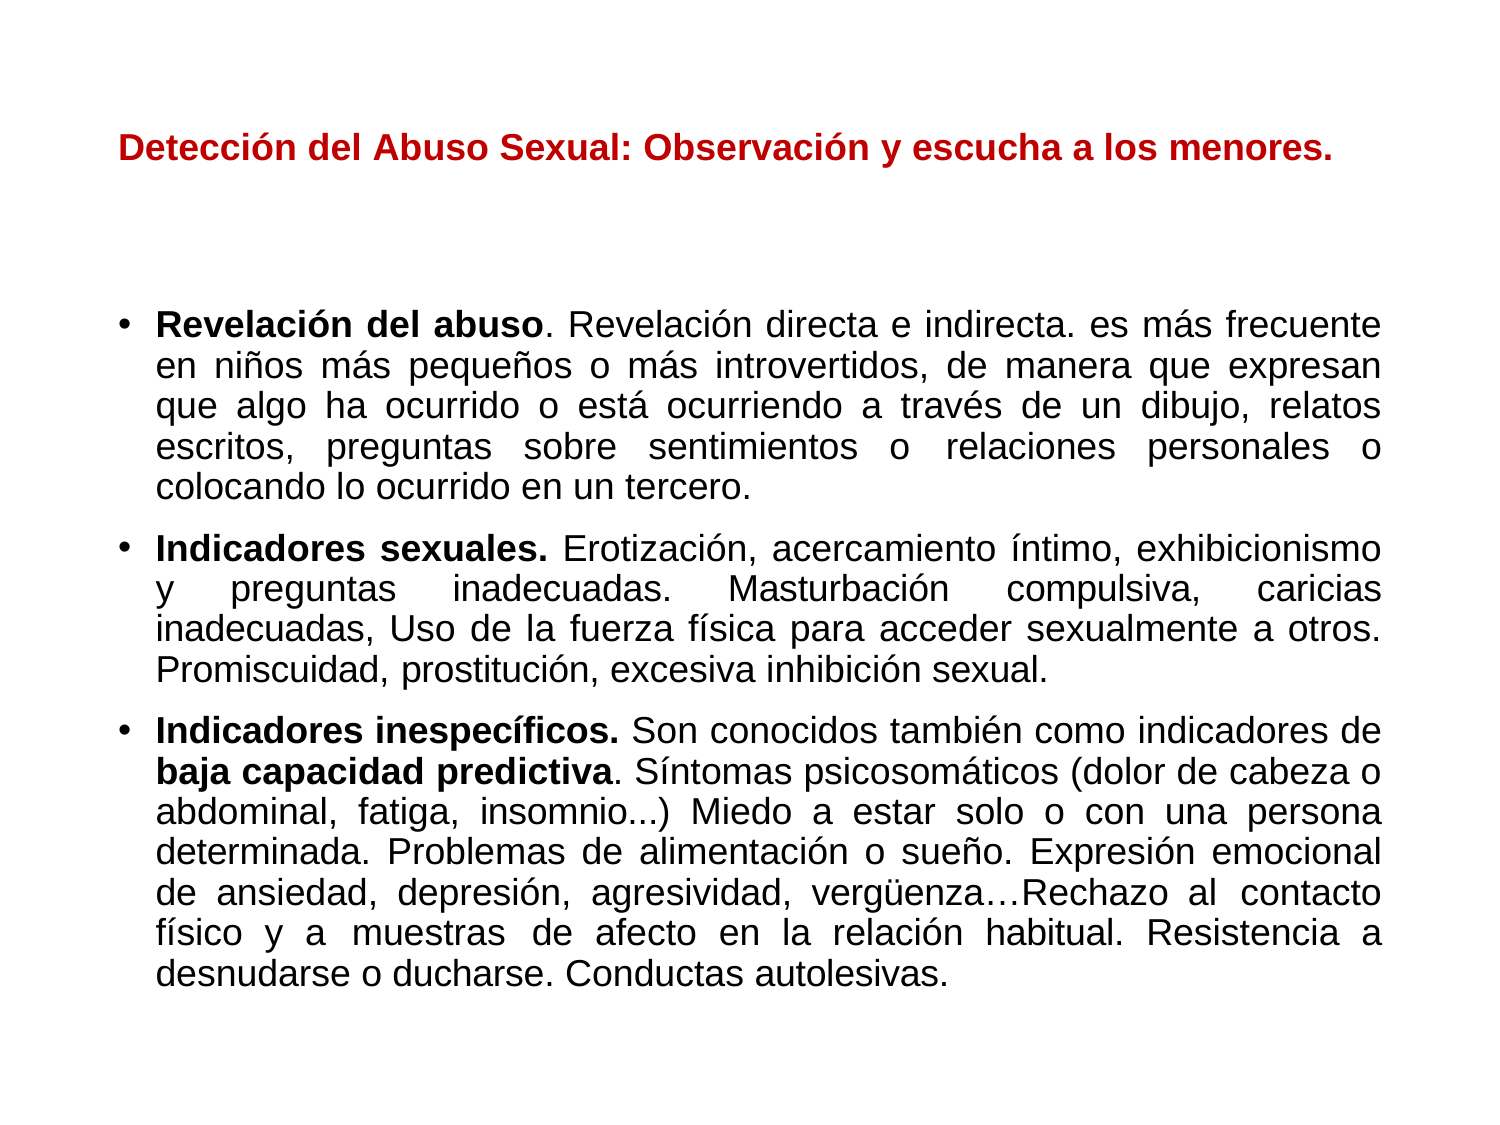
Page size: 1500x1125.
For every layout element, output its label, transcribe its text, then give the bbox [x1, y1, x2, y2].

list Revelación del abuso. Revelación directa e indirecta. es más frecuente en niños más pequeños o más introvertidos, de manera que expresan que algo ha ocurrido o está ocurriendo a través de un dibujo, relatos escritos, preguntas sobre sentimientos o relaciones personales o colocando lo ocurrido en un tercero. Indicadores sexuales. Erotización, acercamiento íntimo, exhibicionismo y preguntas inadecuadas. Masturbación compulsiva, caricias inadecuadas, Uso de la fuerza física para acceder sexualmente a otros. Promiscuidad, prostitución, excesiva inhibición sexual. Indicadores inespecíficos. Son conocidos también como indicadores de baja capacidad predictiva. Síntomas psicosomáticos (dolor de cabeza o abdominal, fatiga, insomnio...) Miedo a estar solo o con una persona determinada. Problemas de alimentación o sueño. Expresión emocional de ansiedad, depresión, agresividad, vergüenza…Rechazo al contacto físico y a muestras de afecto en la relación habitual. Resistencia a desnudarse o ducharse. Conductas autolesivas. [103, 297, 1397, 1012]
title Detección del Abuso Sexual: Observación y escucha a los menores. [103, 70, 1397, 226]
